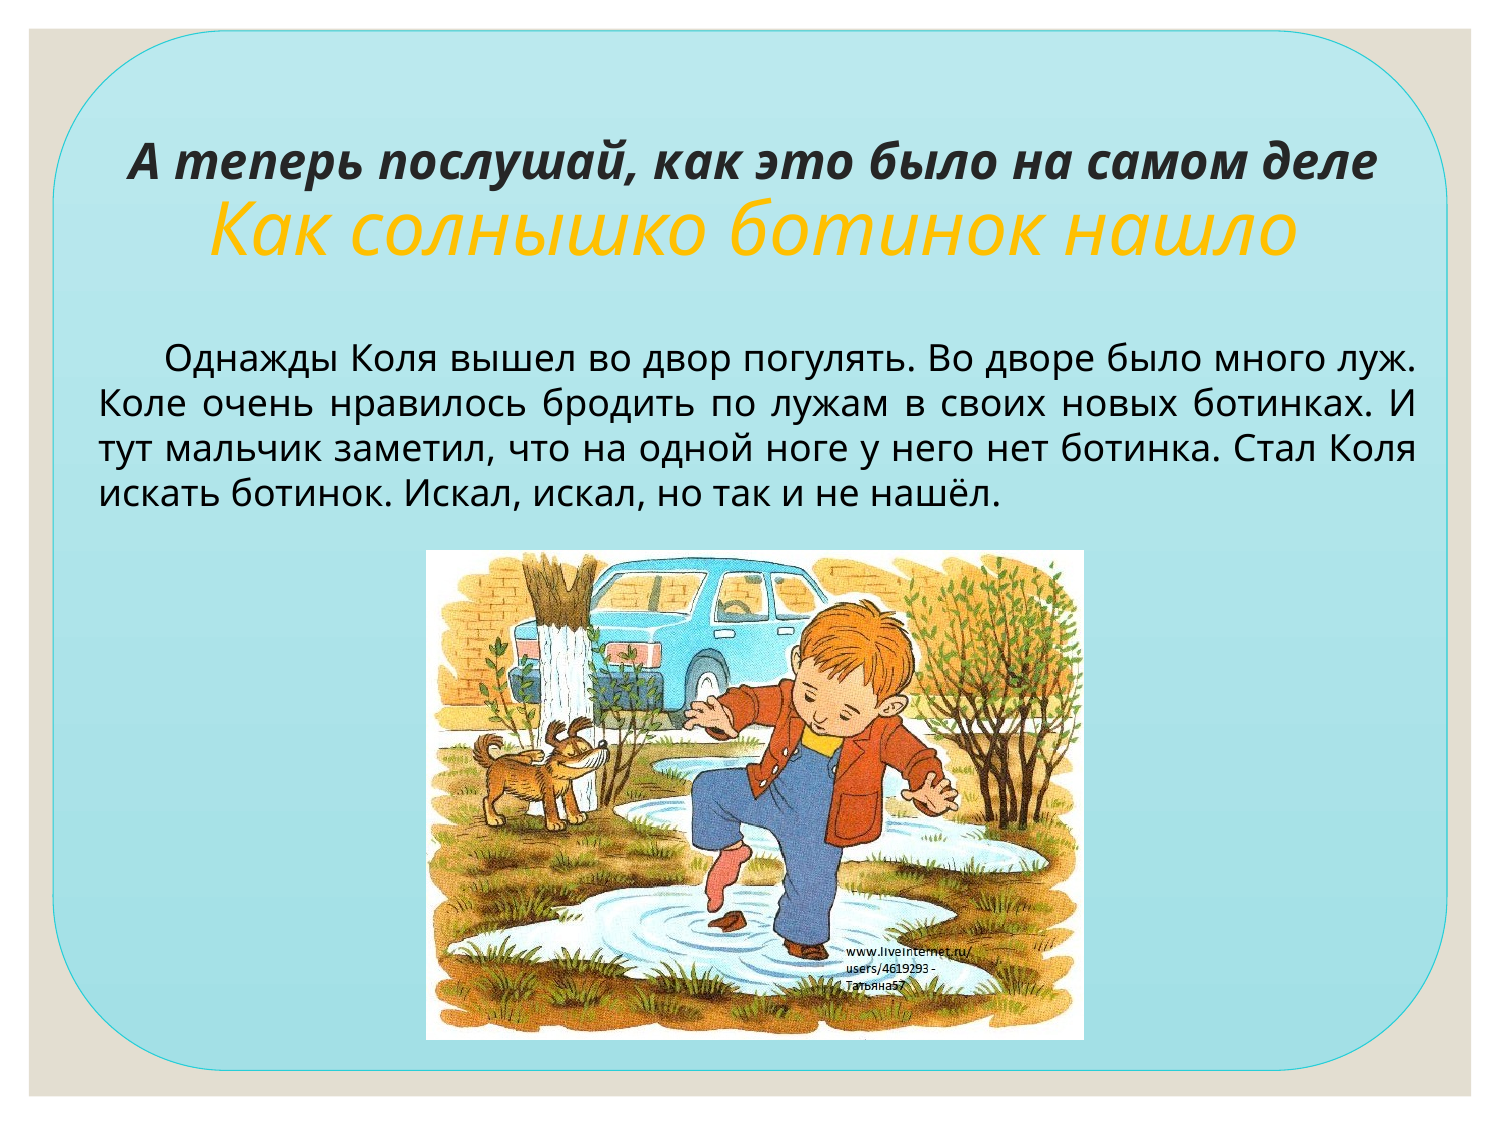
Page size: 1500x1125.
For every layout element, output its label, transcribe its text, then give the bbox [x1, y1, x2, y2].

title А теперь послушай, как это было на самом деле Как солнышко ботинок нашло [79, 109, 1430, 298]
list Однажды Коля вышел во двор погулять. Во дворе было много луж. Коле очень нравилось бродить по лужам в своих новых ботинках. И тут мальчик заметил, что на одной ноге у него нет ботинка. Стал Коля искать ботинок. Искал, искал, но так и не нашёл. [83, 326, 1433, 776]
picture [426, 550, 1084, 1041]
